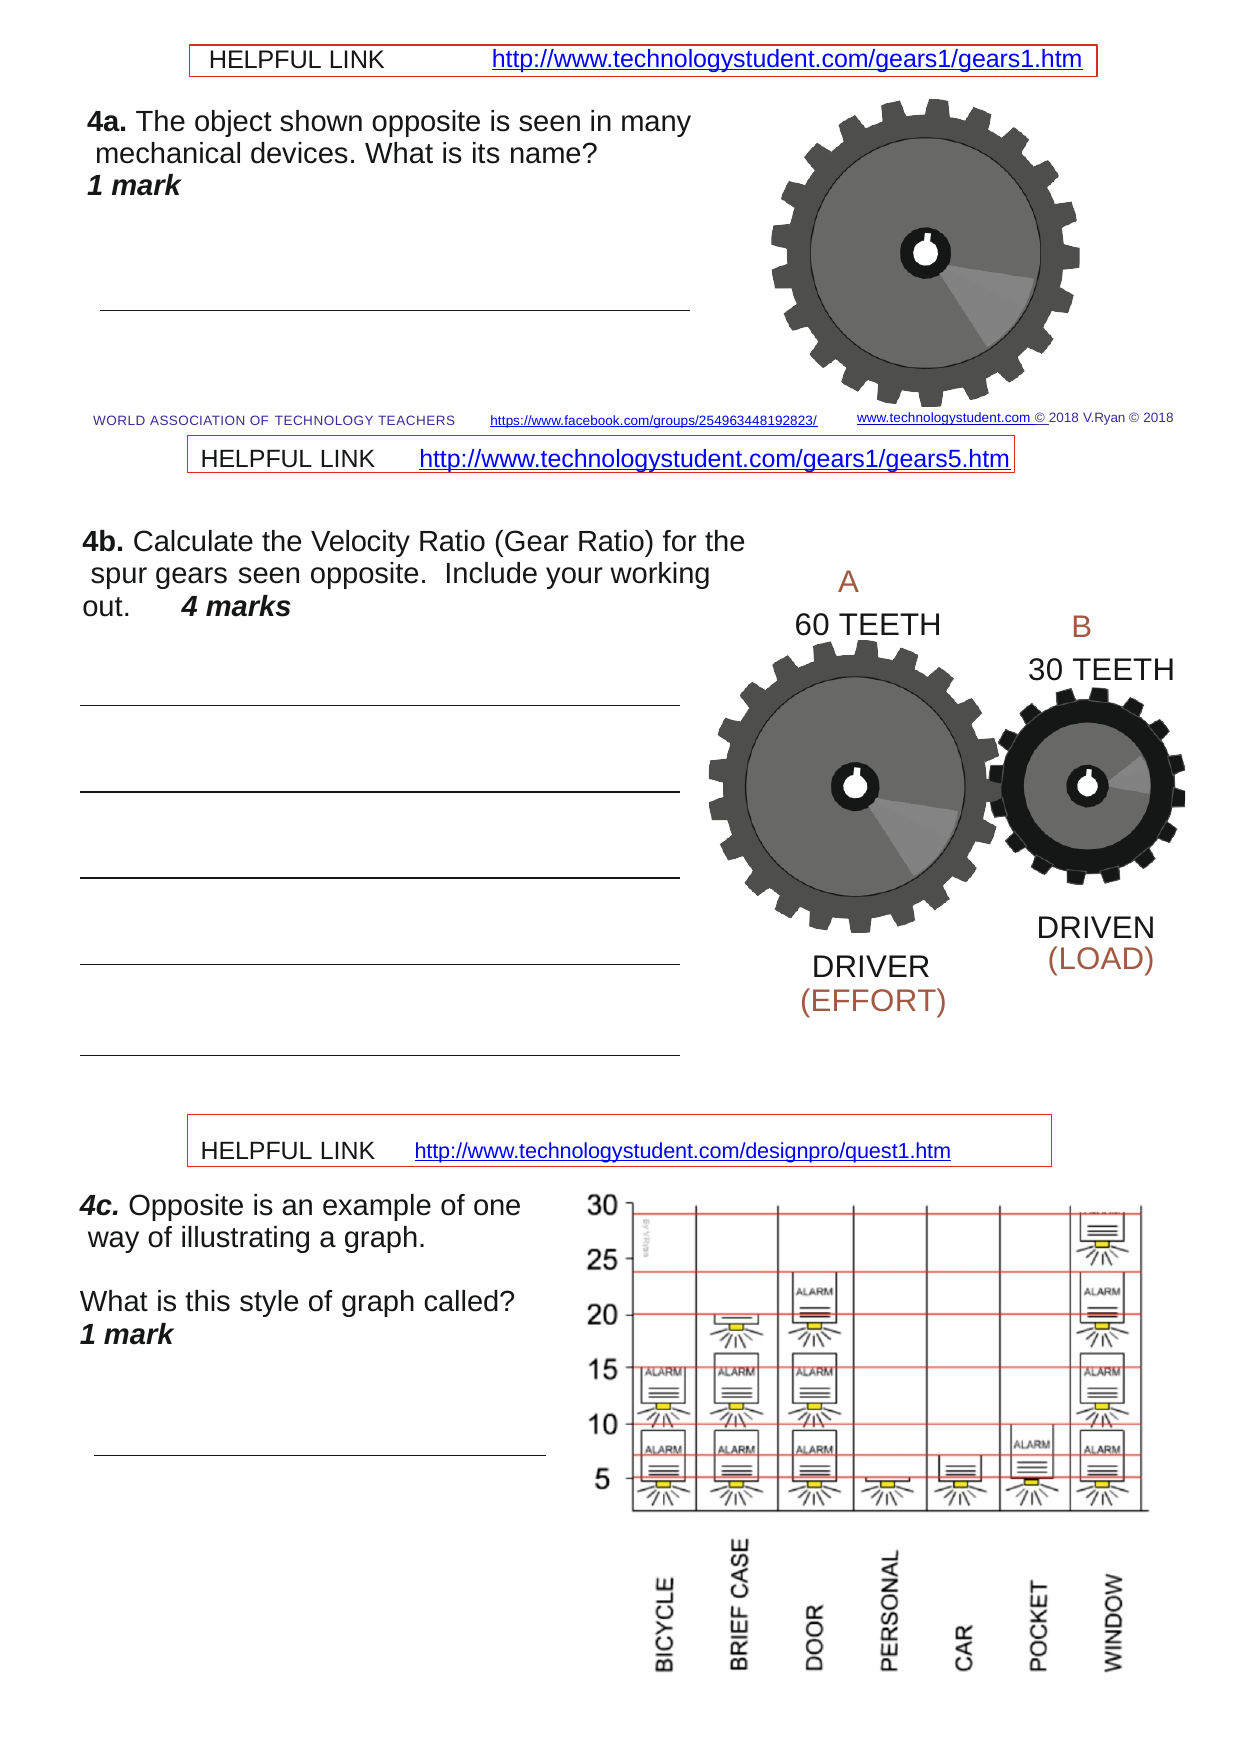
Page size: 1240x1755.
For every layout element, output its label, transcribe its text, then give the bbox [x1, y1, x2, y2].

text_box [771, 99, 1080, 407]
text_box [585, 1191, 1153, 1673]
text_box 4b. Calculate the Velocity Ratio (Gear Ratio) for the spur gears seen opposite. Include your working out. 4 marks [80, 519, 750, 622]
text_box DRIVER (EFFORT) [798, 943, 950, 1018]
text_box DRIVEN (LOAD) [1034, 904, 1159, 976]
text_box HELPFUL LINK http://www.technologystudent.com/designpro/quest1.htm [187, 1114, 1052, 1167]
text_box A 60 TEETH [792, 553, 944, 642]
text_box B 30 TEETH [1025, 597, 1178, 687]
text_box www.technologystudent.com © 2018 V.Ryan © 2018 [855, 406, 1193, 426]
text_box HELPFUL LINK http://www.technologystudent.com/gears1/gears1.htm [189, 44, 1098, 77]
text_box HELPFUL LINK http://www.technologystudent.com/gears1/gears5.htm [187, 435, 1015, 473]
text_box 4a. The object shown opposite is seen in many mechanical devices. What is its name? 1 mark [84, 99, 695, 202]
text_box WORLD ASSOCIATION OF TECHNOLOGY TEACHERS https://www.facebook.com/groups/254963448192823/ [91, 409, 822, 428]
text_box [708, 640, 1186, 933]
text_box 4c. Opposite is an example of one way of illustrating a graph. What is this style of graph called? 1 mark [77, 1183, 525, 1351]
